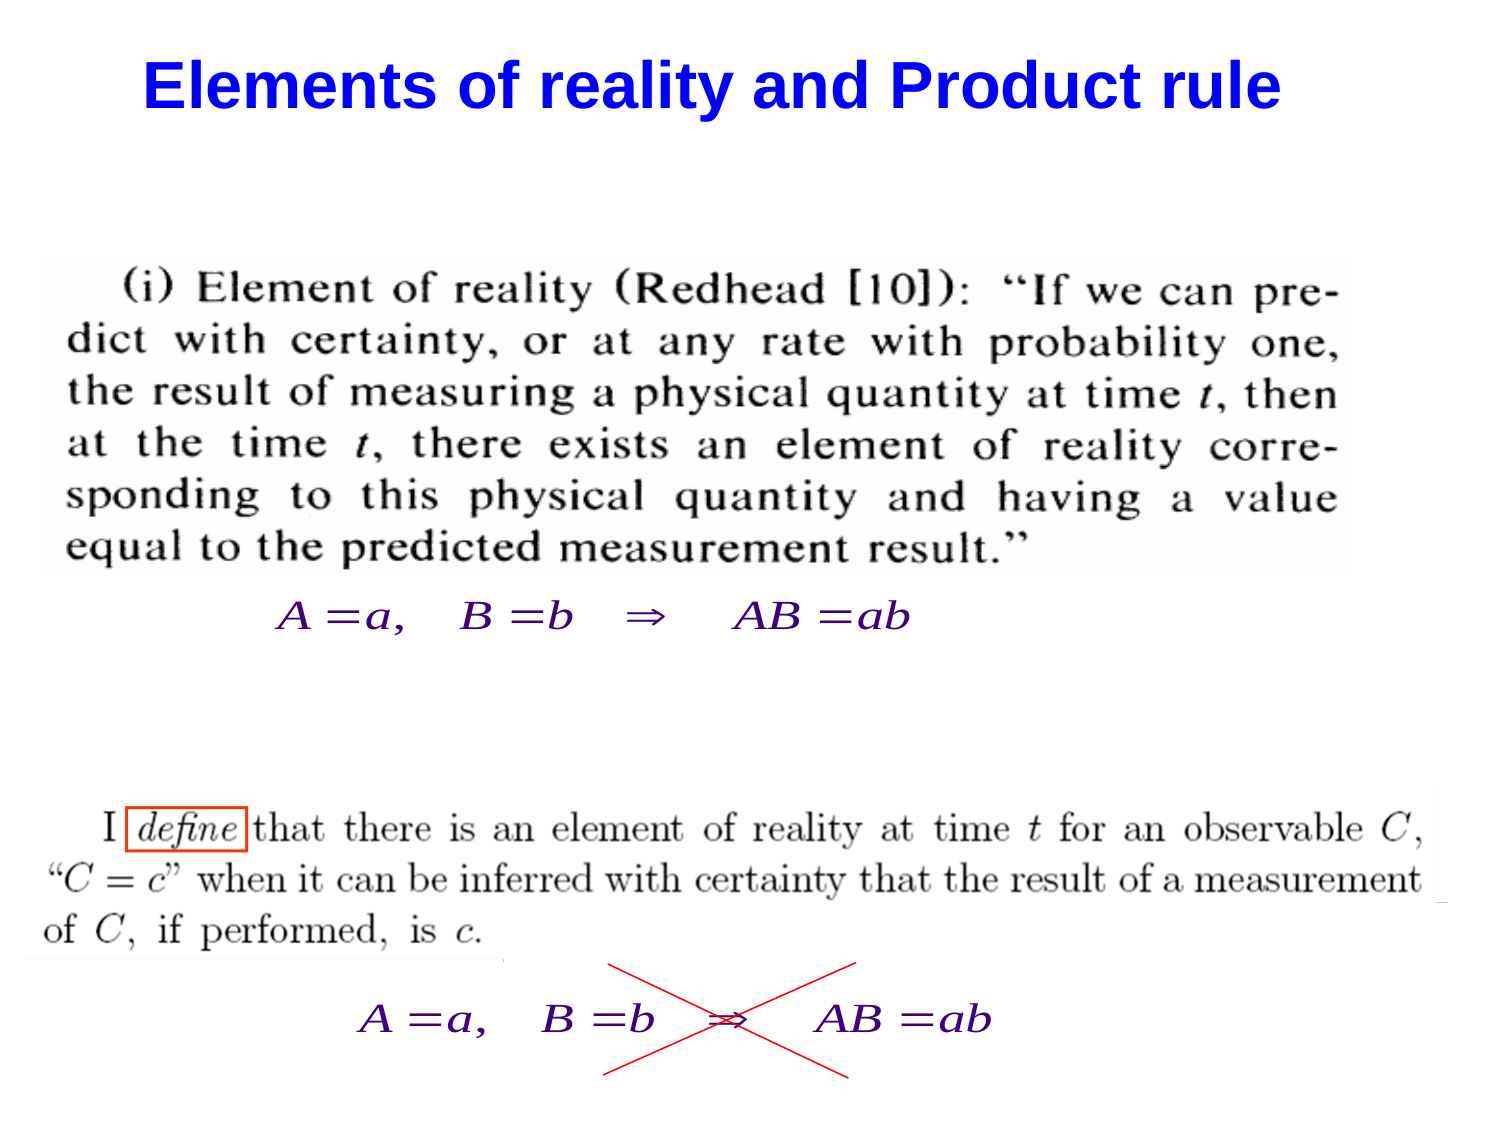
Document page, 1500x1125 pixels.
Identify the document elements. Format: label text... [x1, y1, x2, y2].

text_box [346, 993, 597, 1050]
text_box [602, 962, 857, 1079]
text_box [264, 591, 920, 648]
text_box Elements of reality and Product rule [127, 34, 1299, 130]
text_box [860, 993, 1002, 1050]
picture [23, 782, 1449, 962]
picture [43, 259, 1347, 573]
